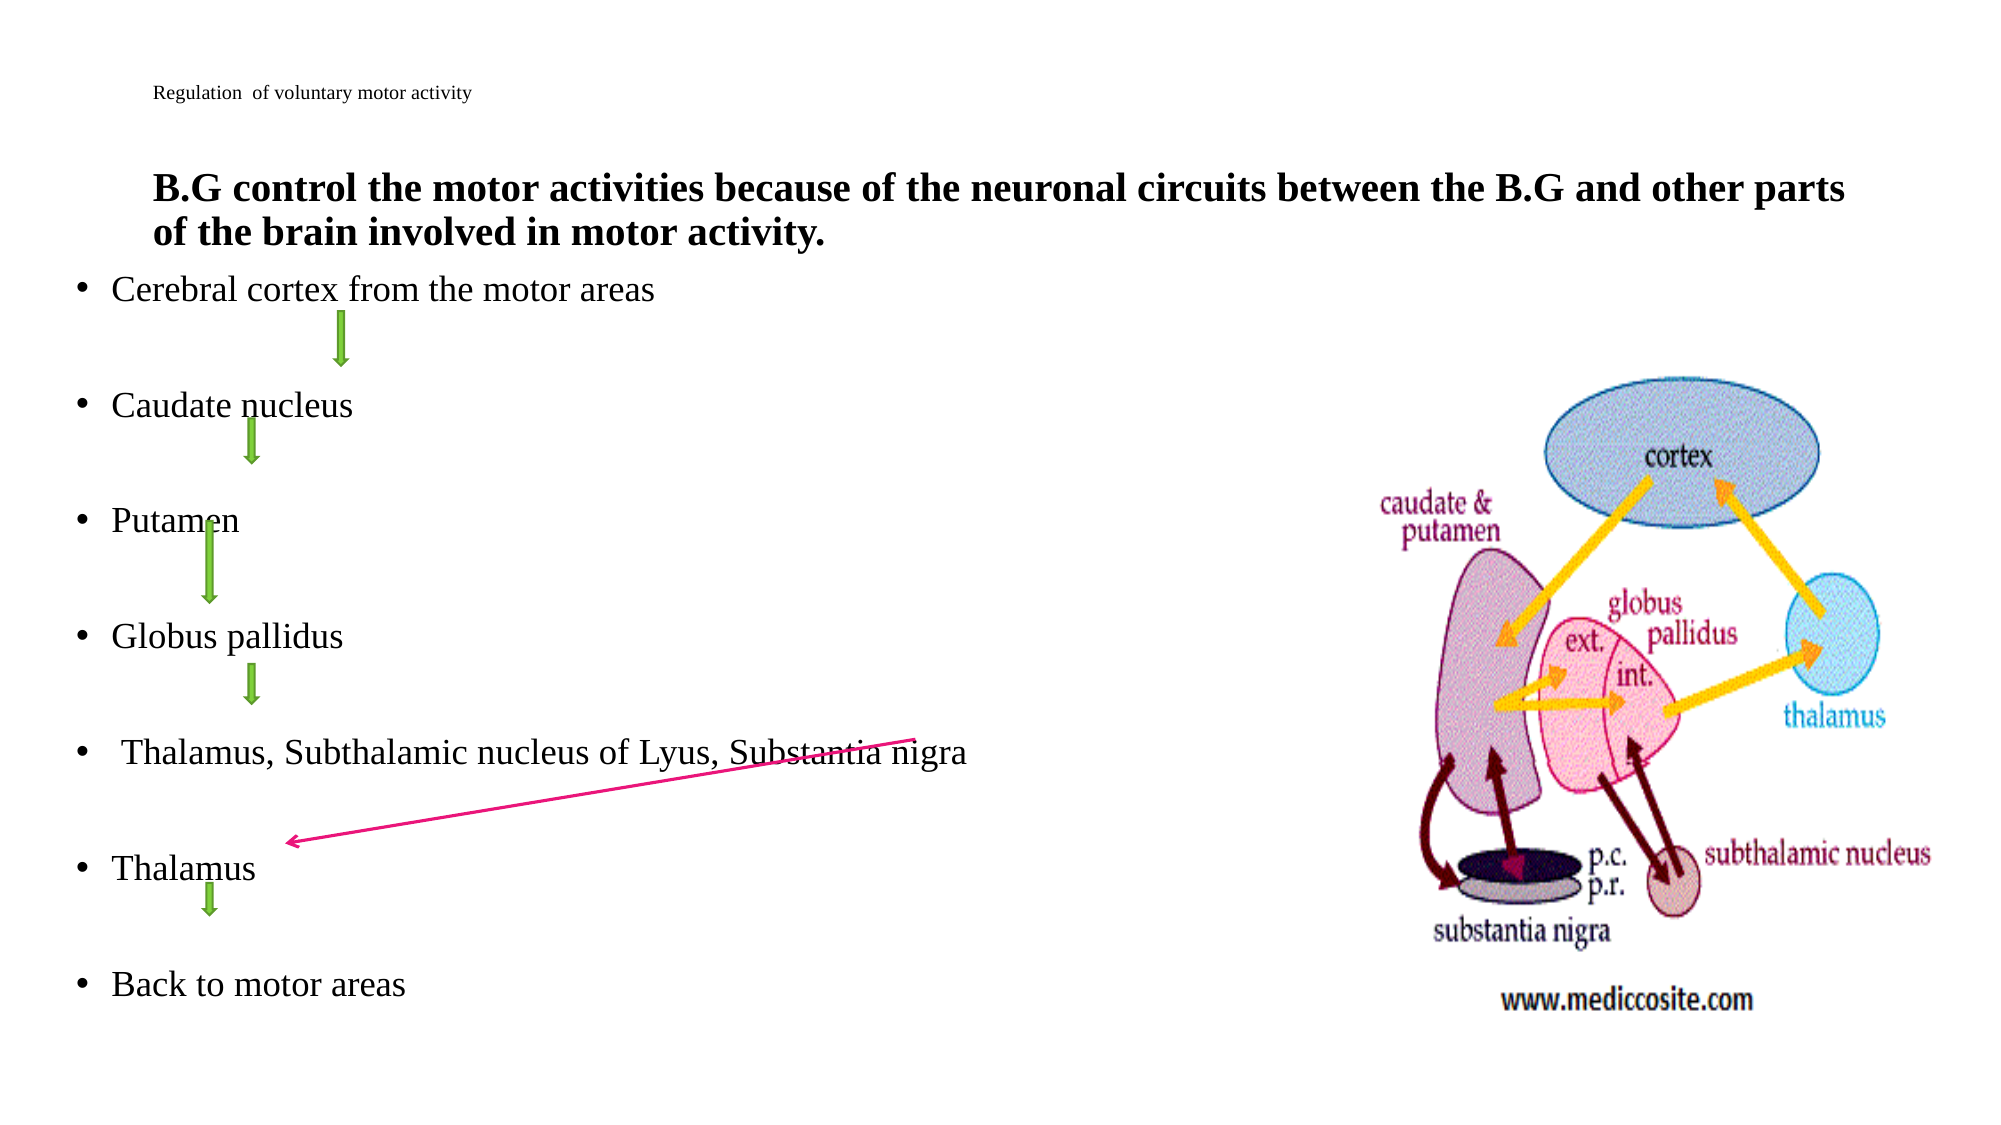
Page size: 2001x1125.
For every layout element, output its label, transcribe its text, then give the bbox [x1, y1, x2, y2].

text_box [200, 881, 219, 917]
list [1343, 365, 1964, 1033]
text_box [200, 519, 219, 605]
text_box [242, 417, 261, 465]
text_box [332, 310, 350, 368]
title Regulation of voluntary motor activity [137, 30, 1863, 158]
list B.G control the motor activities because of the neuronal circuits between the B.G and other parts of the brain involved in motor activity. [137, 158, 1863, 263]
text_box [285, 739, 916, 844]
text_box [242, 662, 261, 706]
list Cerebral cortex from the motor areas Caudate nucleus Putamen Globus pallidus Thalamus, Subthalamic nucleus of Lyus, Substantia nigra Thalamus Back to motor areas [60, 262, 1297, 1016]
